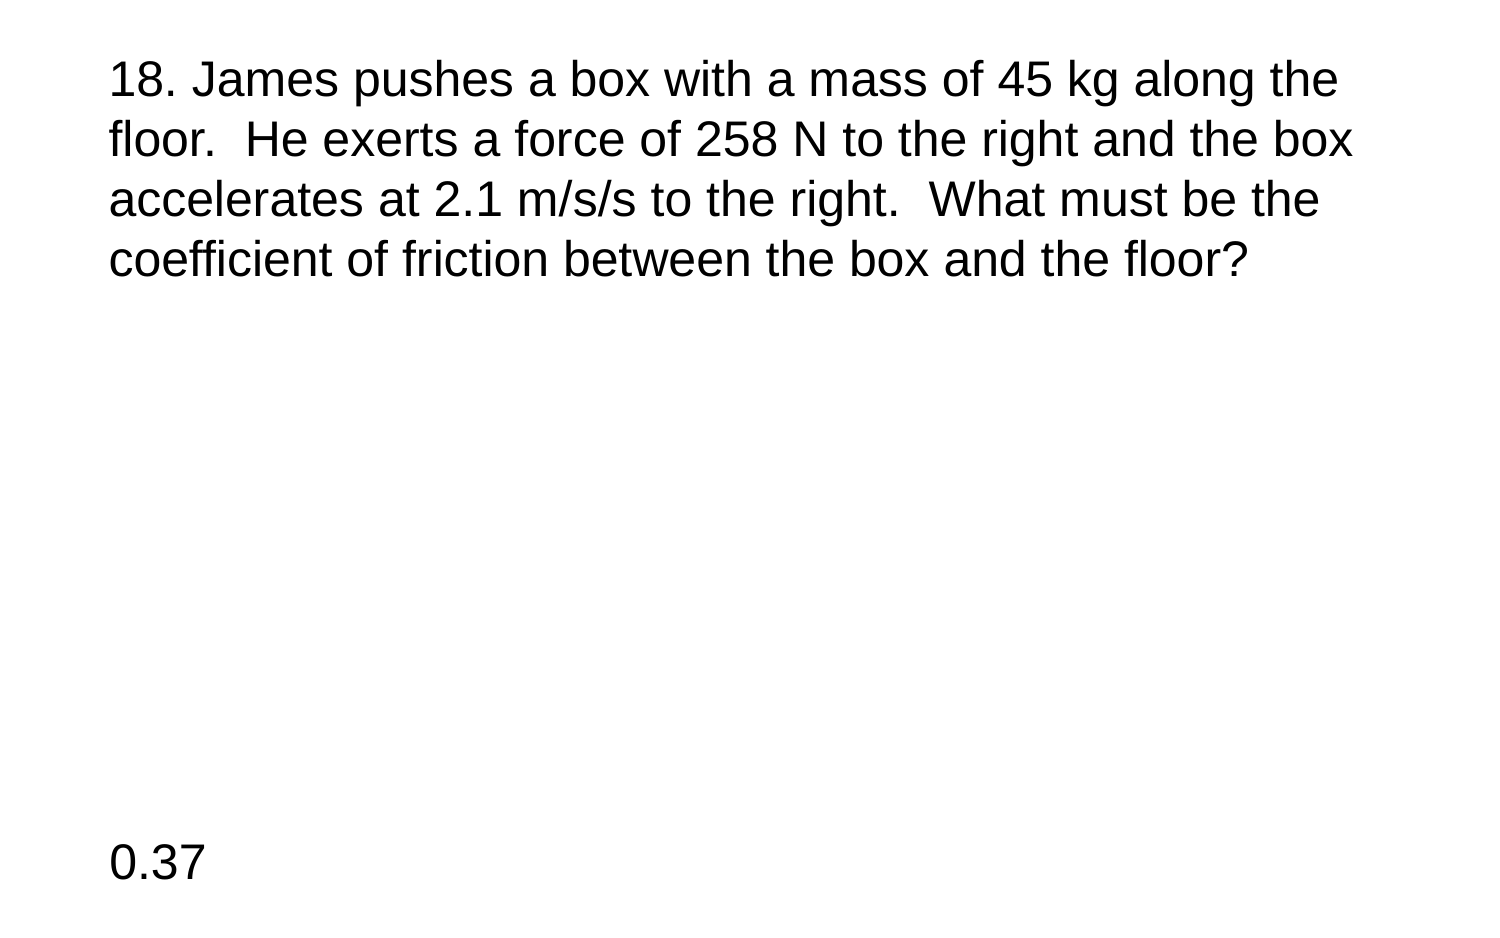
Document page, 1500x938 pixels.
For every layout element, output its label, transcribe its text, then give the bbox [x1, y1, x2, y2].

text_box 18. James pushes a box with a mass of 45 kg along the floor. He exerts a force of 258 N to the right and the box accelerates at 2.1 m/s/s to the right. What must be the coefficient of friction between the box and the floor? [93, 39, 1391, 355]
text_box 0.37 [94, 822, 222, 897]
